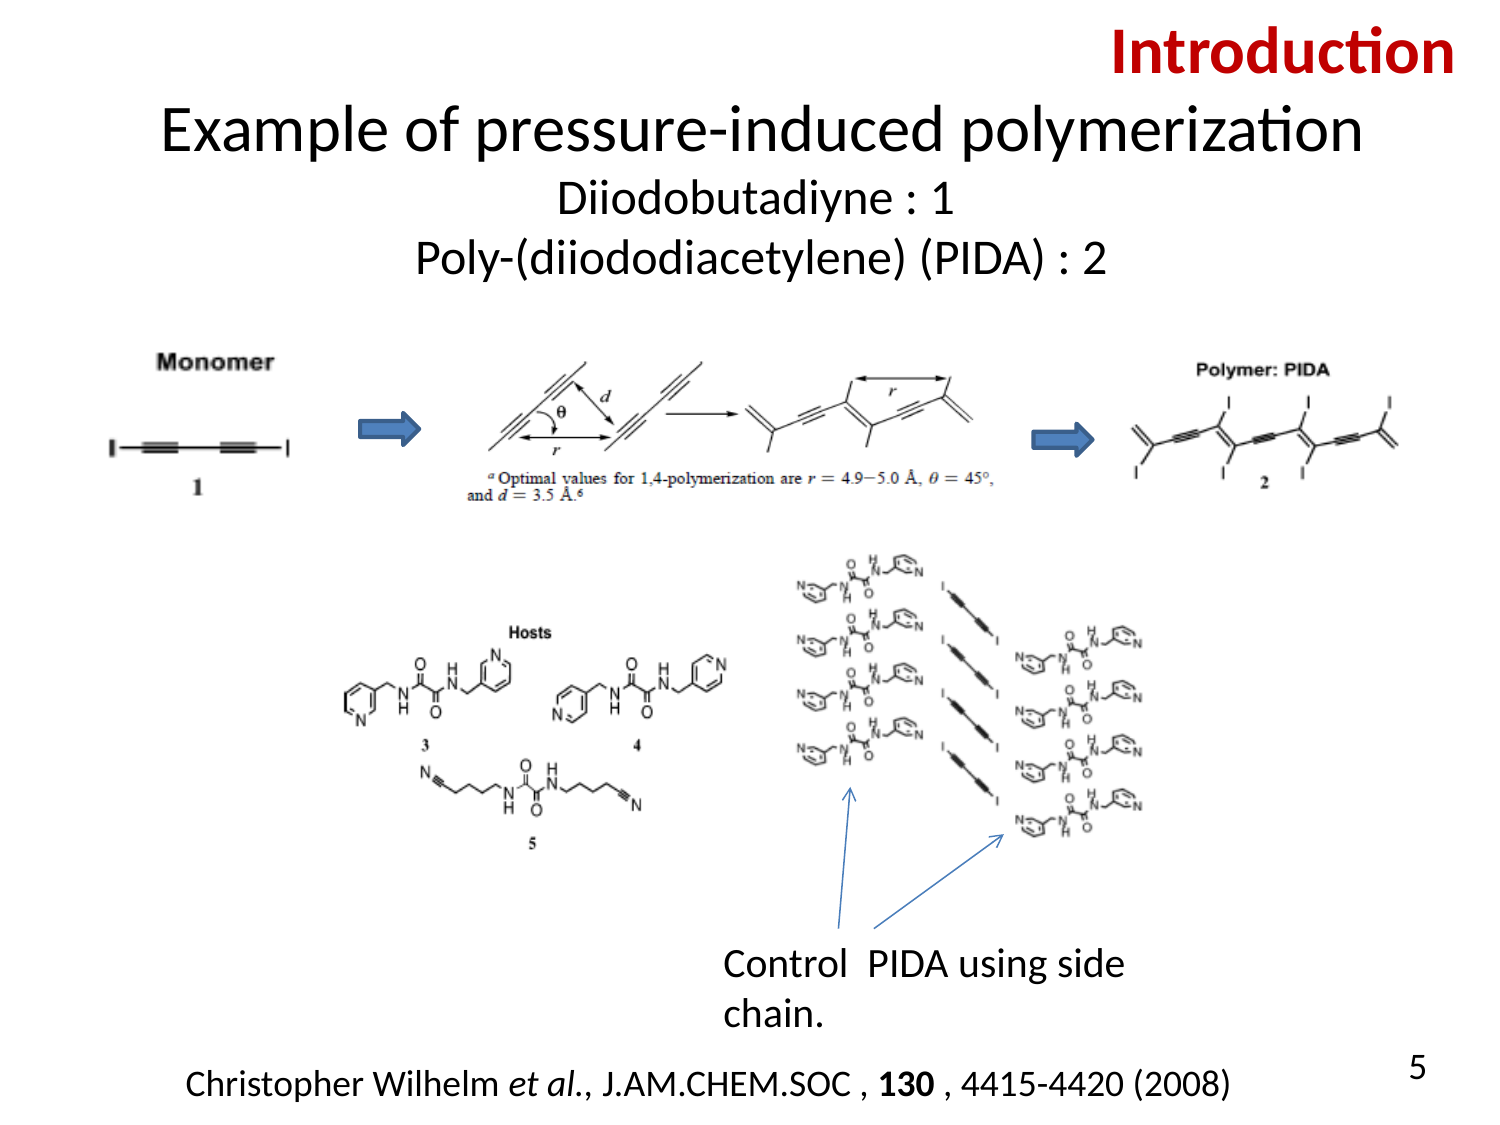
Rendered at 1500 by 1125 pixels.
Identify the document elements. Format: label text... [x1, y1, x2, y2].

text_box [88, 337, 1426, 516]
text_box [324, 550, 1170, 1046]
text_box Christopher Wilhelm et al., J.AM.CHEM.SOC , 130 , 4415-4420 (2008) [170, 1051, 1317, 1112]
text_box 5 [1393, 1034, 1500, 1095]
text_box Introduction [1095, 0, 1500, 110]
title Example of pressure-induced polymerization Diiodobutadiyne : 1 Poly-(diiododiacetylene) (PIDA) : 2 [76, 30, 1436, 339]
